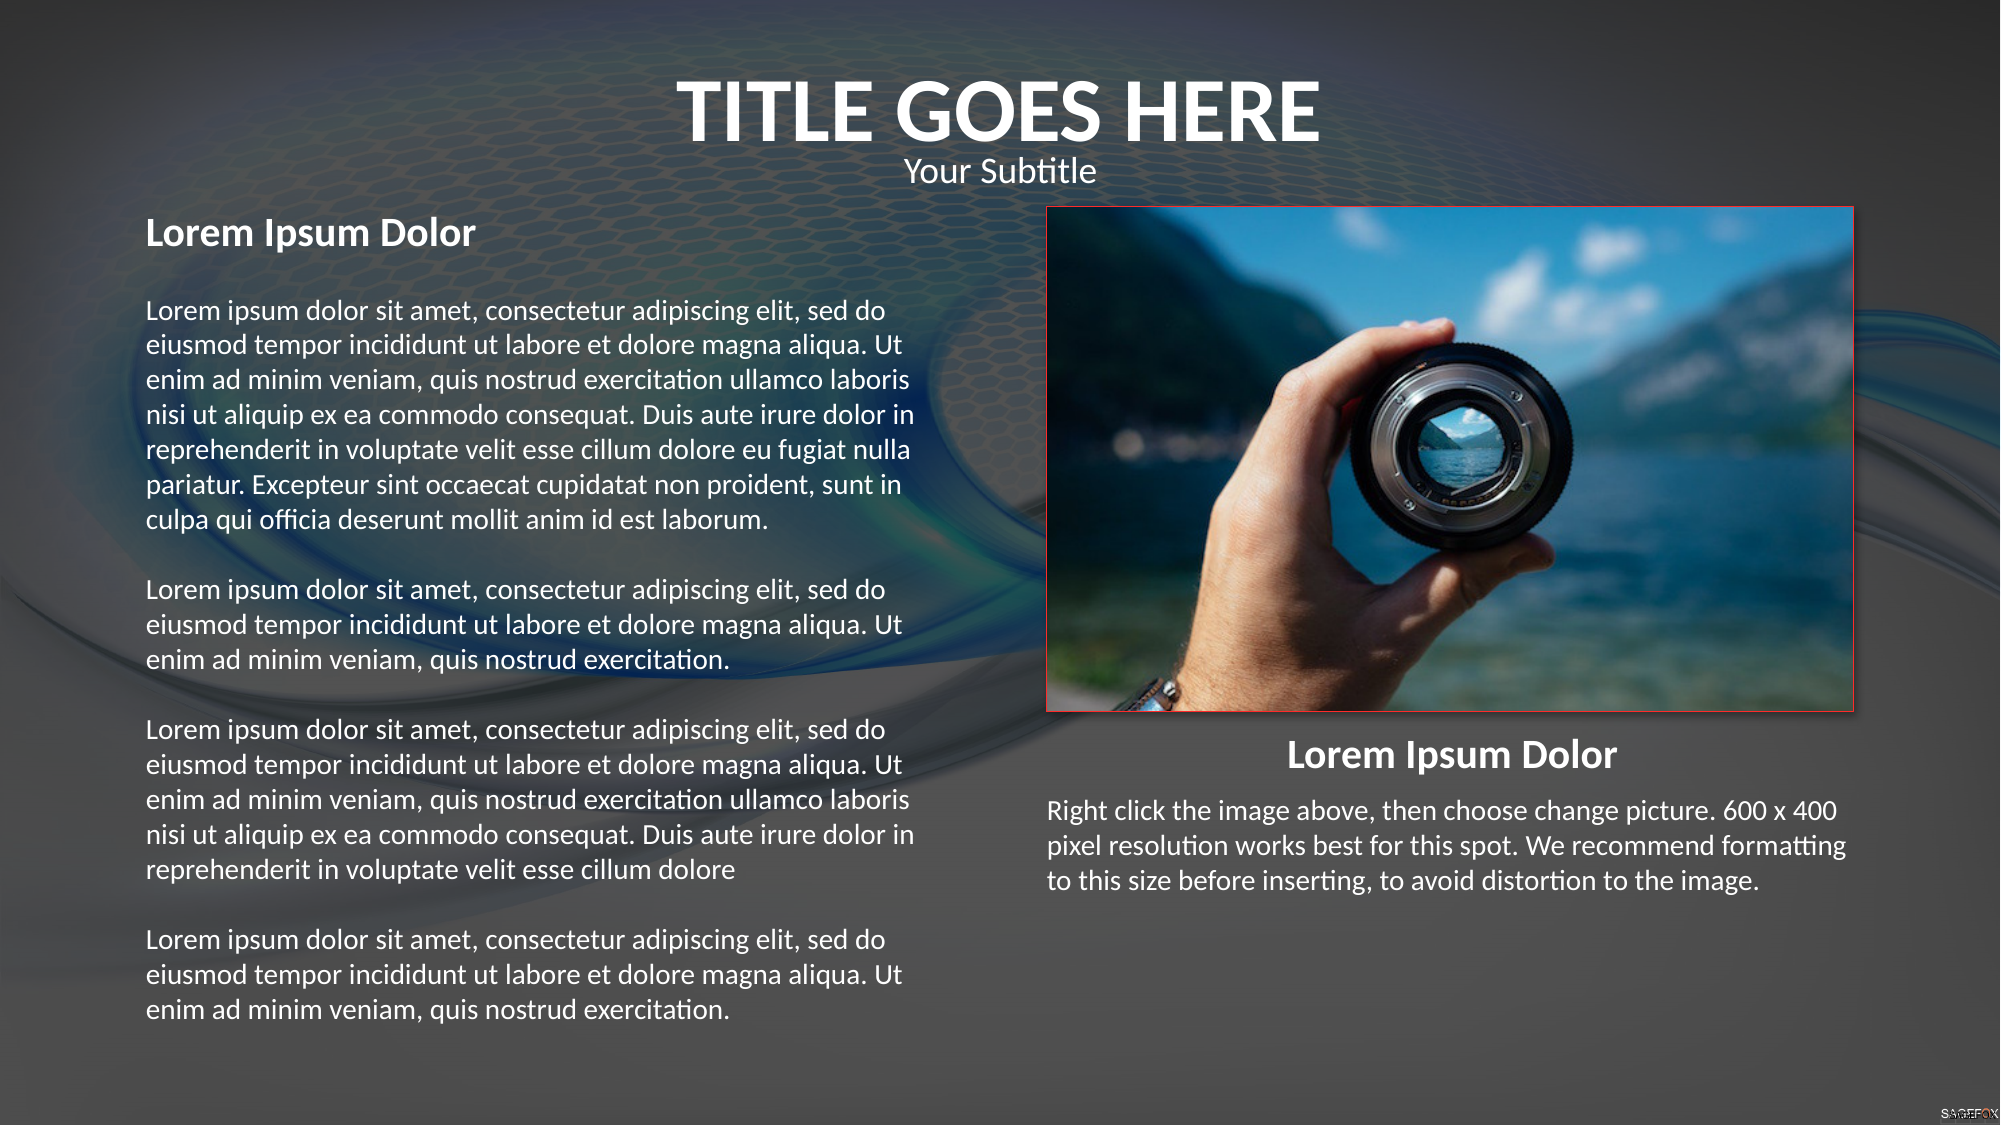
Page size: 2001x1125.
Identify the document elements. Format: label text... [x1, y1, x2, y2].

text_box Lorem ipsum dolor sit amet, consectetur adipiscing elit, sed do eiusmod tempor incididunt ut labore et dolore magna aliqua. Ut enim ad minim veniam, quis nostrud exercitation ullamco laboris nisi ut aliquip ex ea commodo consequat. Duis aute irure dolor in reprehenderit in voluptate velit esse cillum dolore eu fugiat nulla pariatur. Excepteur sint occaecat cupidatat non proident, sunt in culpa qui officia deserunt mollit anim id est laborum. Lorem ipsum dolor sit amet, consectetur adipiscing elit, sed do eiusmod tempor incididunt ut labore et dolore magna aliqua. Ut enim ad minim veniam, quis nostrud exercitation. Lorem ipsum dolor sit amet, consectetur adipiscing elit, sed do eiusmod tempor incididunt ut labore et dolore magna aliqua. Ut enim ad minim veniam, quis nostrud exercitation ullamco laboris nisi ut aliquip ex ea commodo consequat. Duis aute irure dolor in reprehenderit in voluptate velit esse cillum dolore Lorem ipsum dolor sit amet, consectetur adipiscing elit, sed do eiusmod tempor incididunt ut labore et dolore magna aliqua. Ut enim ad minim veniam, quis nostrud exercitation. [145, 290, 952, 1094]
picture [0, 0, 2001, 1125]
text_box Lorem Ipsum Dolor [145, 207, 952, 252]
text_box Right click the image above, then choose change picture. 600 x 400 pixel resolution works best for this spot. We recommend formatting to this size before inserting, to avoid distortion to the image. [1046, 791, 1853, 897]
text_box Lorem Ipsum Dolor [1272, 729, 1633, 774]
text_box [548, 42, 1452, 199]
